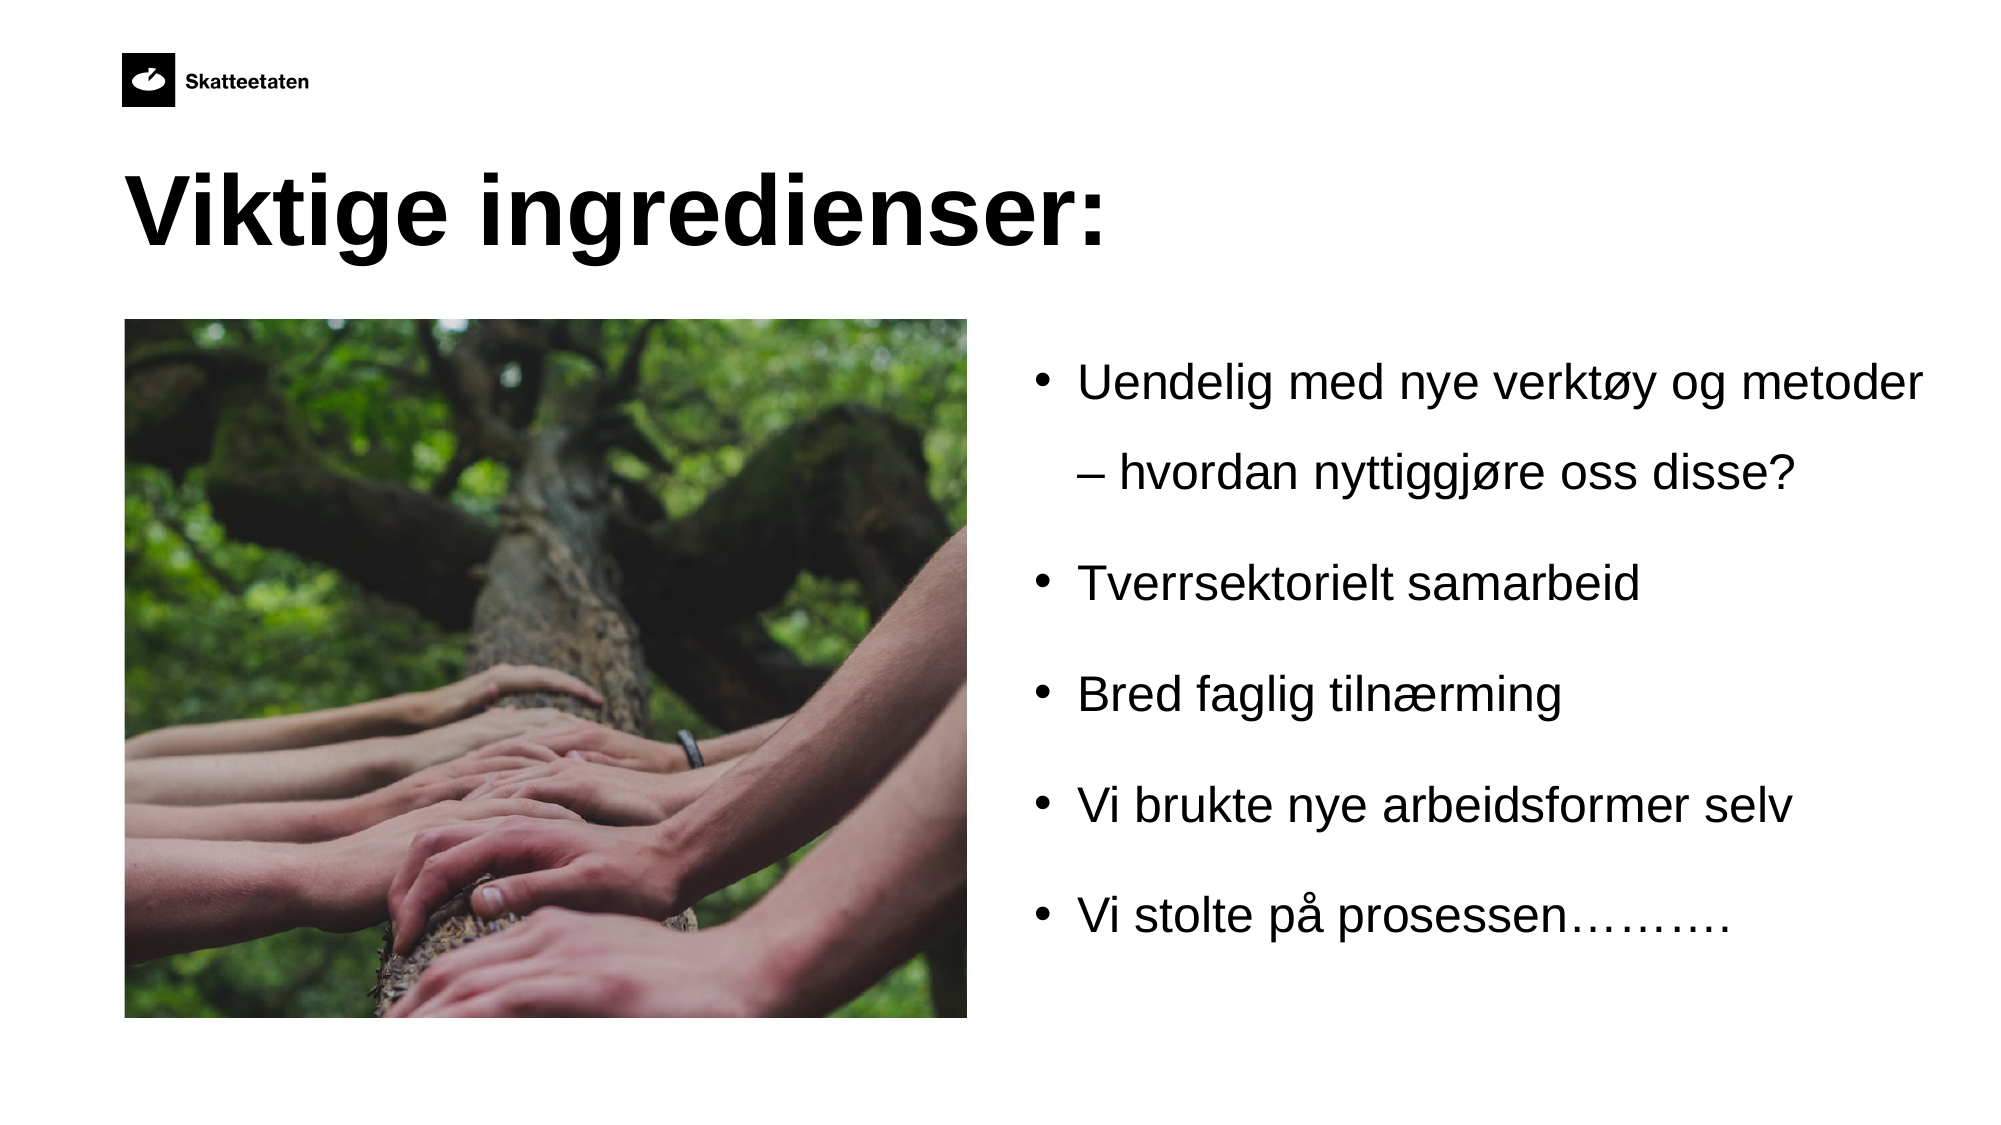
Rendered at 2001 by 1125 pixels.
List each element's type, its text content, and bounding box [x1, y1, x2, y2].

picture [124, 319, 968, 1018]
title Viktige ingredienser: [124, 159, 1878, 279]
list Uendelig med nye verktøy og metoder – hvordan nyttiggjøre oss disse? Tverrsektorielt samarbeid Bred faglig tilnærming Vi brukte nye arbeidsformer selv Vi stolte på prosessen………. [1034, 319, 1962, 1018]
picture [121, 53, 309, 107]
